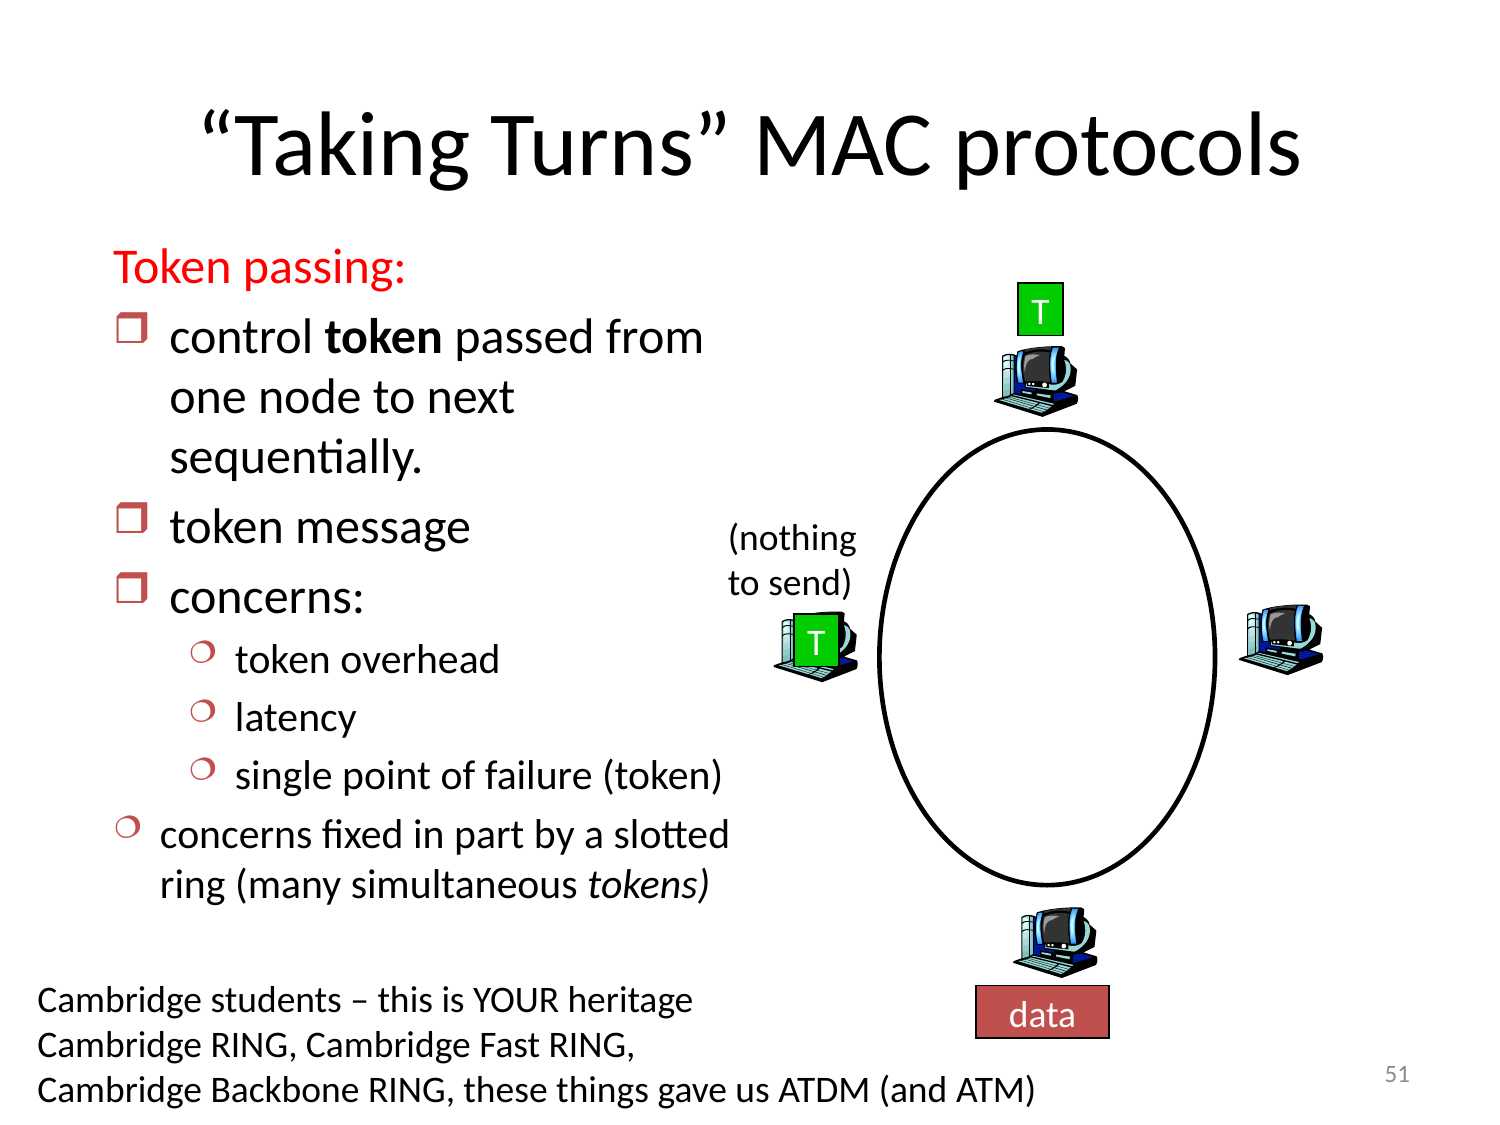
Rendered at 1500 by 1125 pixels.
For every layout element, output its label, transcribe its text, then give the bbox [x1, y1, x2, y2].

text_box T [1017, 283, 1063, 336]
slide_number 51 [1154, 1042, 1425, 1103]
text_box (nothing to send) [713, 505, 872, 611]
text_box Cambridge students – this is YOUR heritage Cambridge RING, Cambridge Fast RING, Cambridge Backbone RING, these things gave us ATDM (and ATM) [22, 967, 1154, 1118]
text_box Token passing: control token passed from one node to next sequentially. token message concerns: token overhead latency single point of failure (token) concerns fixed in part by a slotted ring (many simultaneous tokens) [98, 225, 794, 967]
title “Taking Turns” MAC protocols [75, 45, 1425, 233]
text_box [1012, 906, 1099, 979]
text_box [773, 610, 860, 683]
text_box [993, 345, 1080, 418]
text_box [879, 429, 1216, 886]
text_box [1238, 603, 1325, 676]
